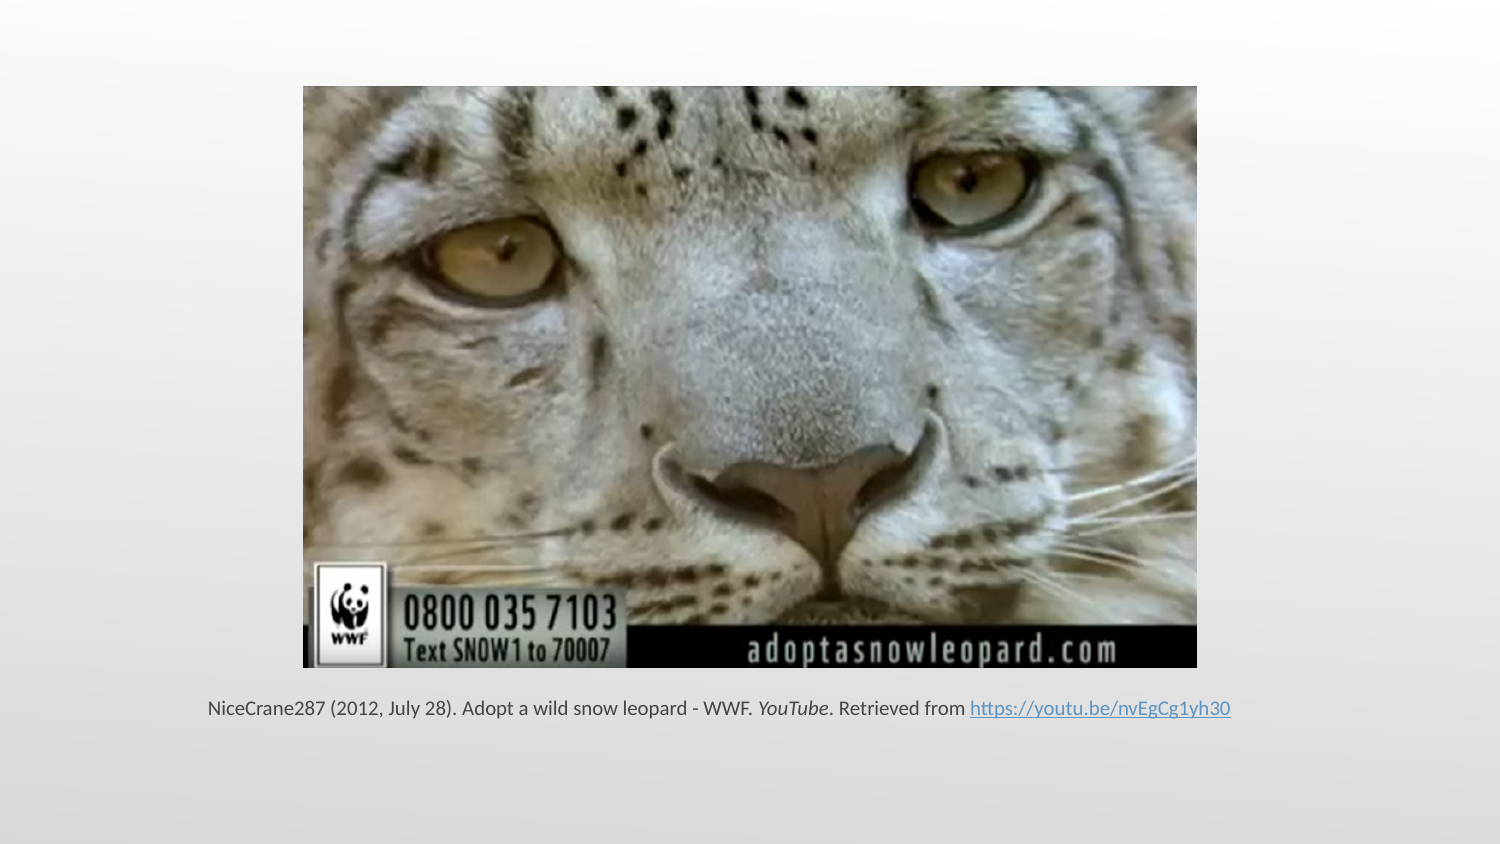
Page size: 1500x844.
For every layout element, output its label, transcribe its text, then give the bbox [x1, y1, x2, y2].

picture [302, 86, 1198, 668]
text_box NiceCrane287 (2012, July 28). Adopt a wild snow leopard - WWF. YouTube. Retrieved from https://youtu.be/nvEgCg1yh30 [193, 687, 1307, 728]
